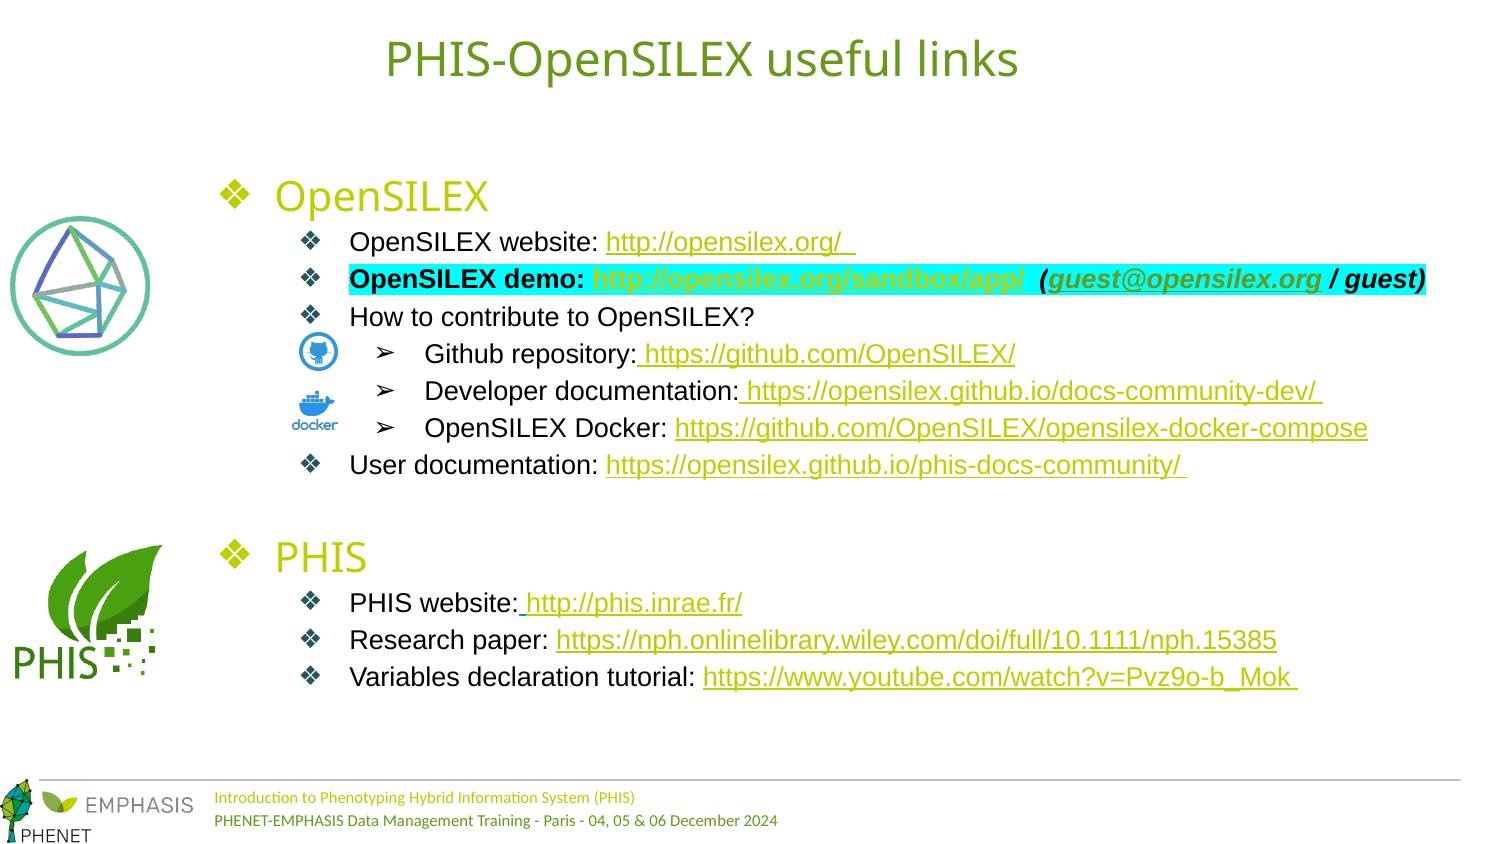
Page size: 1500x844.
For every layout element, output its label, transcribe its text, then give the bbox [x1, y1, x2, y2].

title PHIS-OpenSILEX useful links [203, 5, 1213, 116]
picture [0, 779, 193, 843]
list OpenSILEX OpenSILEX website: http://opensilex.org/ OpenSILEX demo: http://opensilex.org/sandbox/app/ (guest@opensilex.org / guest) How to contribute to OpenSILEX? Github repository: https://github.com/OpenSILEX/ Developer documentation: https://opensilex.github.io/docs-community-dev/ OpenSILEX Docker: https://github.com/OpenSILEX/opensilex-docker-compose User documentation: https://opensilex.github.io/phis-docs-community/ PHIS PHIS website: http://phis.inrae.fr/ Research paper: https://nph.onlinelibrary.wiley.com/doi/full/10.1111/nph.15385 Variables declaration tutorial: https://www.youtube.com/watch?v=Pvz9o-b_Mok [188, 164, 1464, 787]
picture [298, 332, 338, 372]
picture [10, 540, 165, 681]
picture [10, 215, 151, 356]
picture [292, 390, 338, 430]
